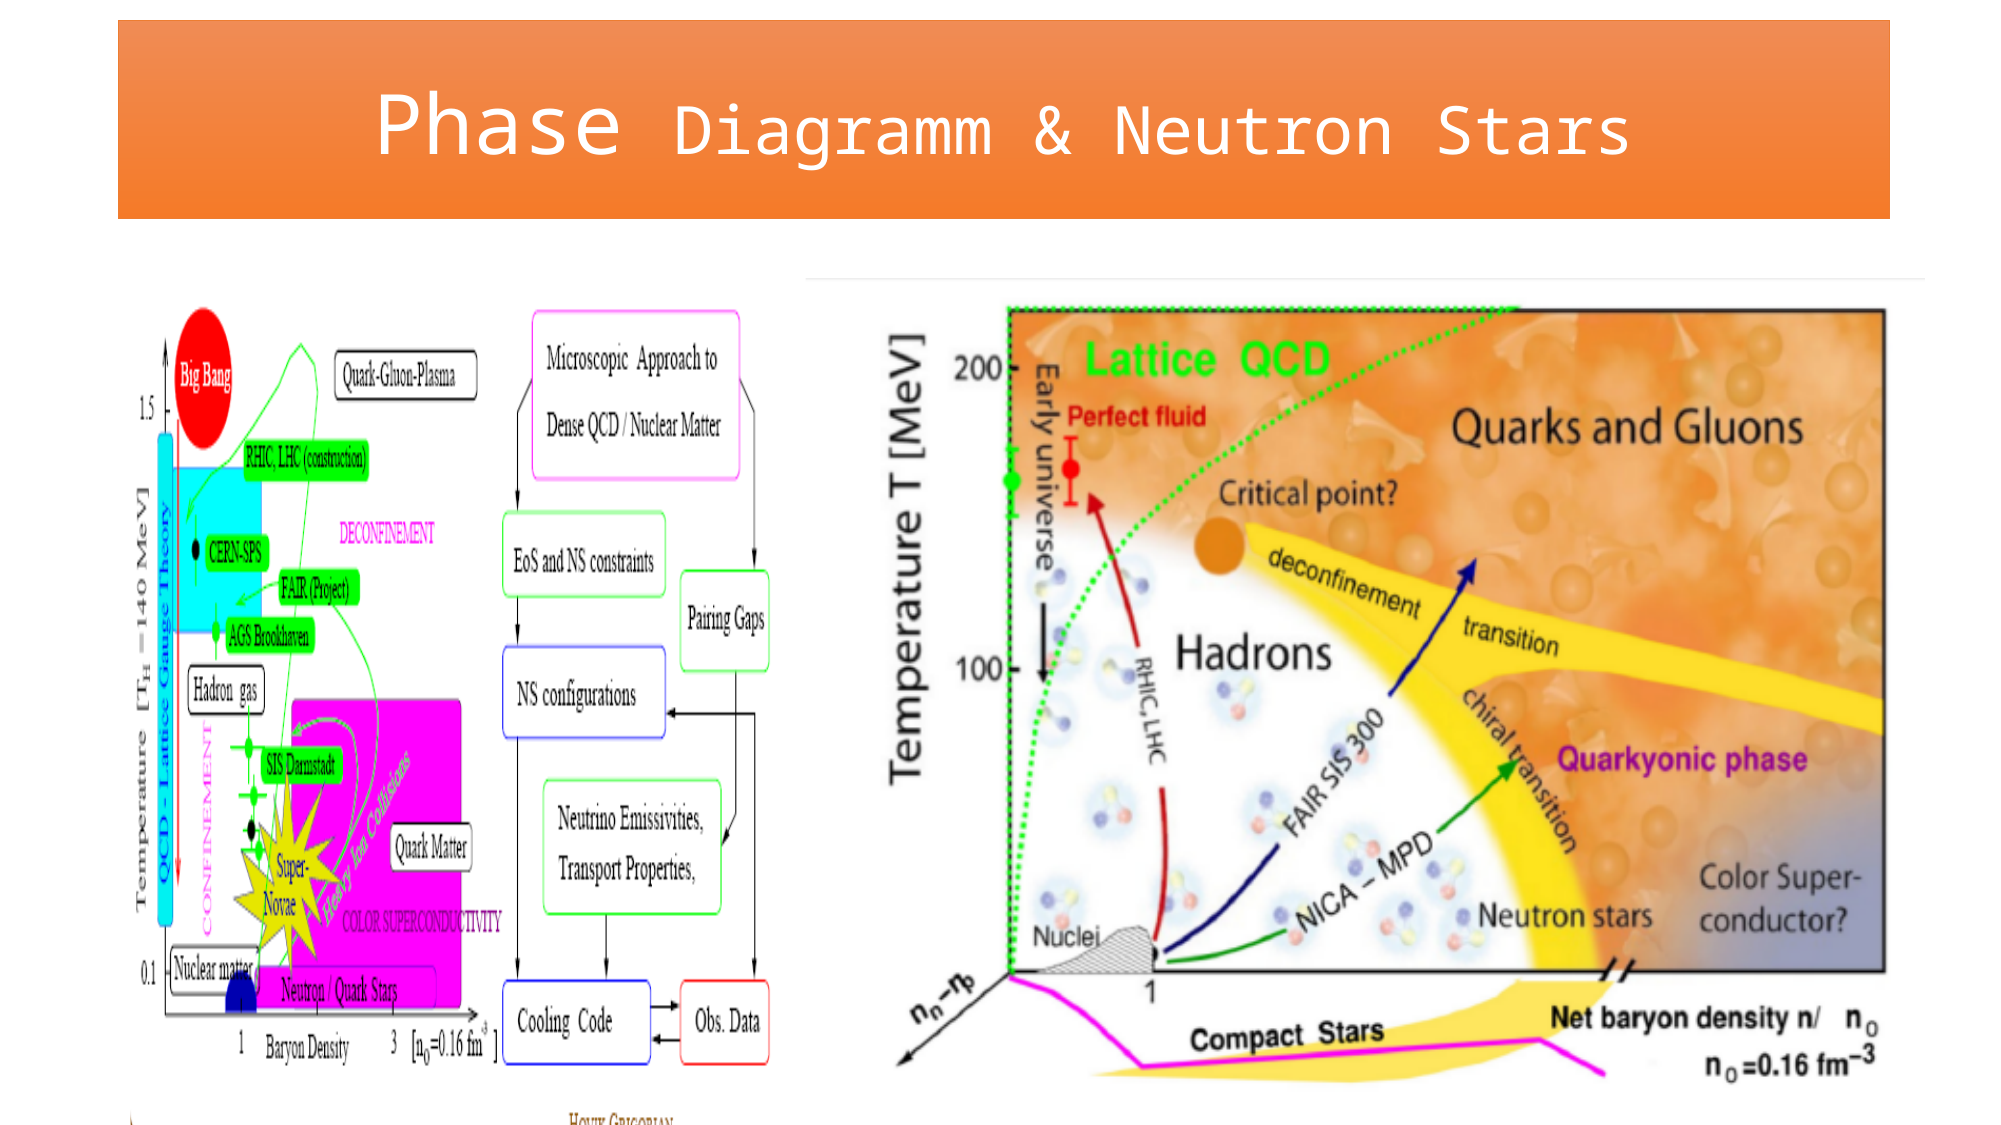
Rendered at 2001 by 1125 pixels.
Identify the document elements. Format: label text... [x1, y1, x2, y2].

picture [130, 277, 1925, 1125]
text_box Phase Diagramm & Neutron Stars [118, 20, 1890, 219]
